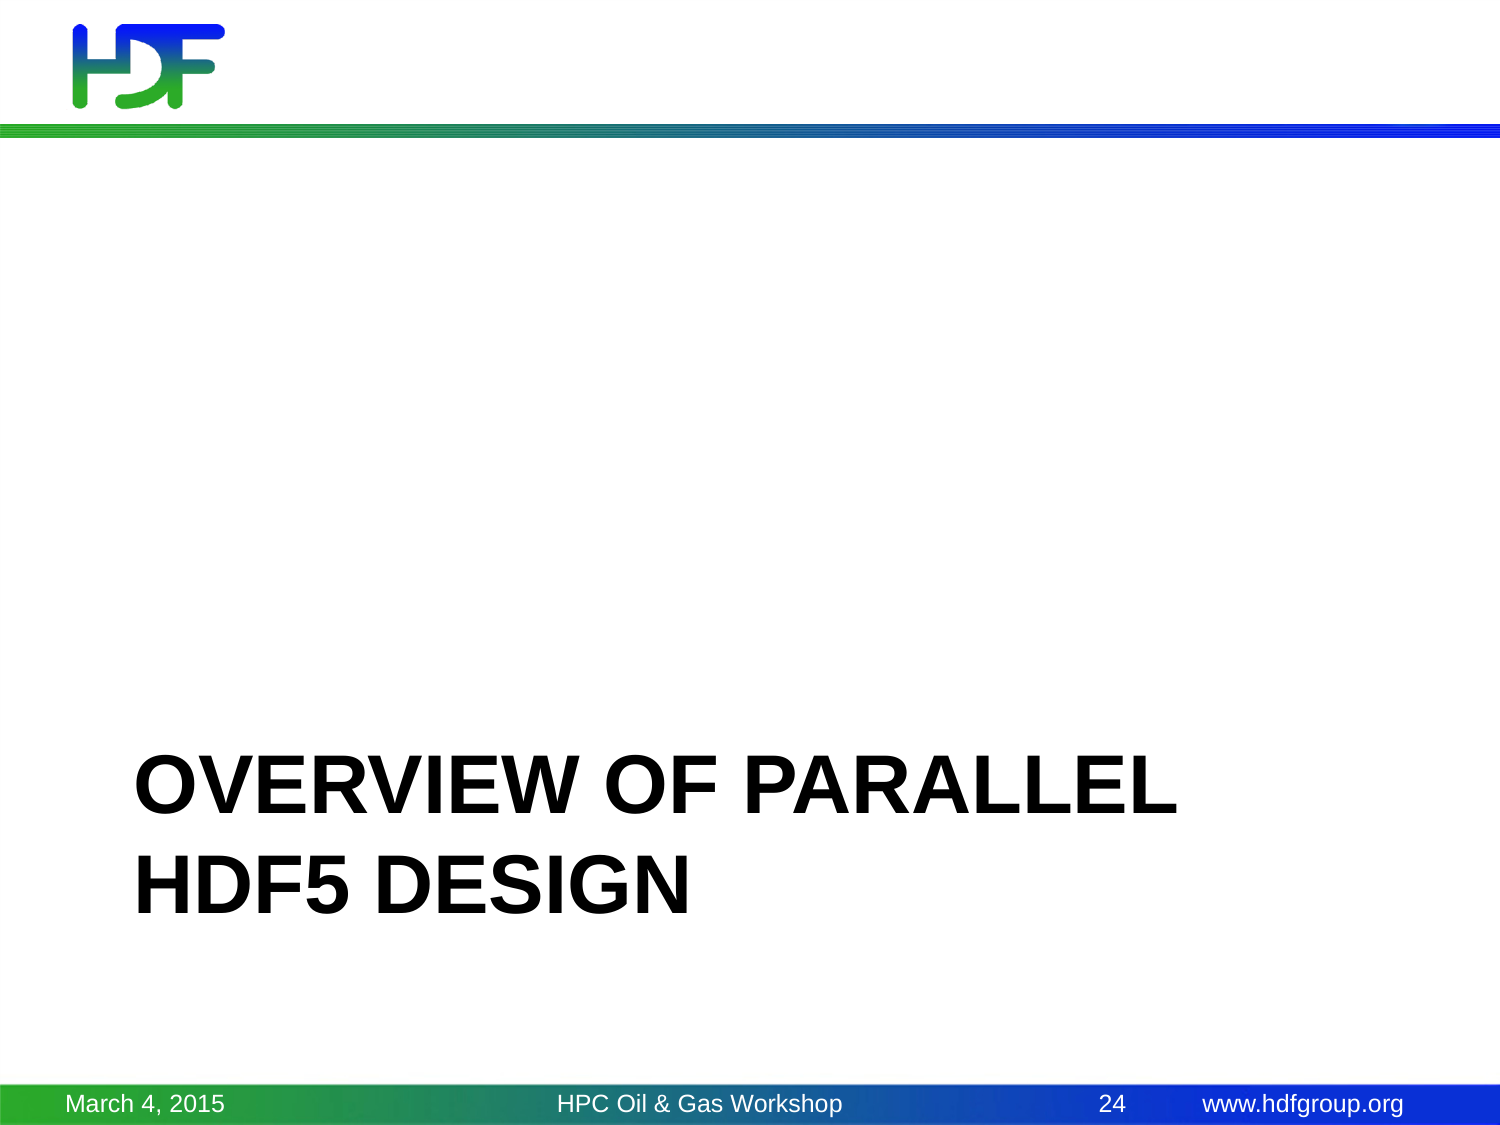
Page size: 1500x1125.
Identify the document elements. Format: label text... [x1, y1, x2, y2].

title Overview of parallel HDf5 design [118, 722, 1394, 947]
slide_number 24 [1049, 1087, 1176, 1125]
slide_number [49, 1087, 276, 1125]
footer HPC Oil & Gas Workshop [374, 1087, 1026, 1125]
picture [0, 0, 1500, 1125]
